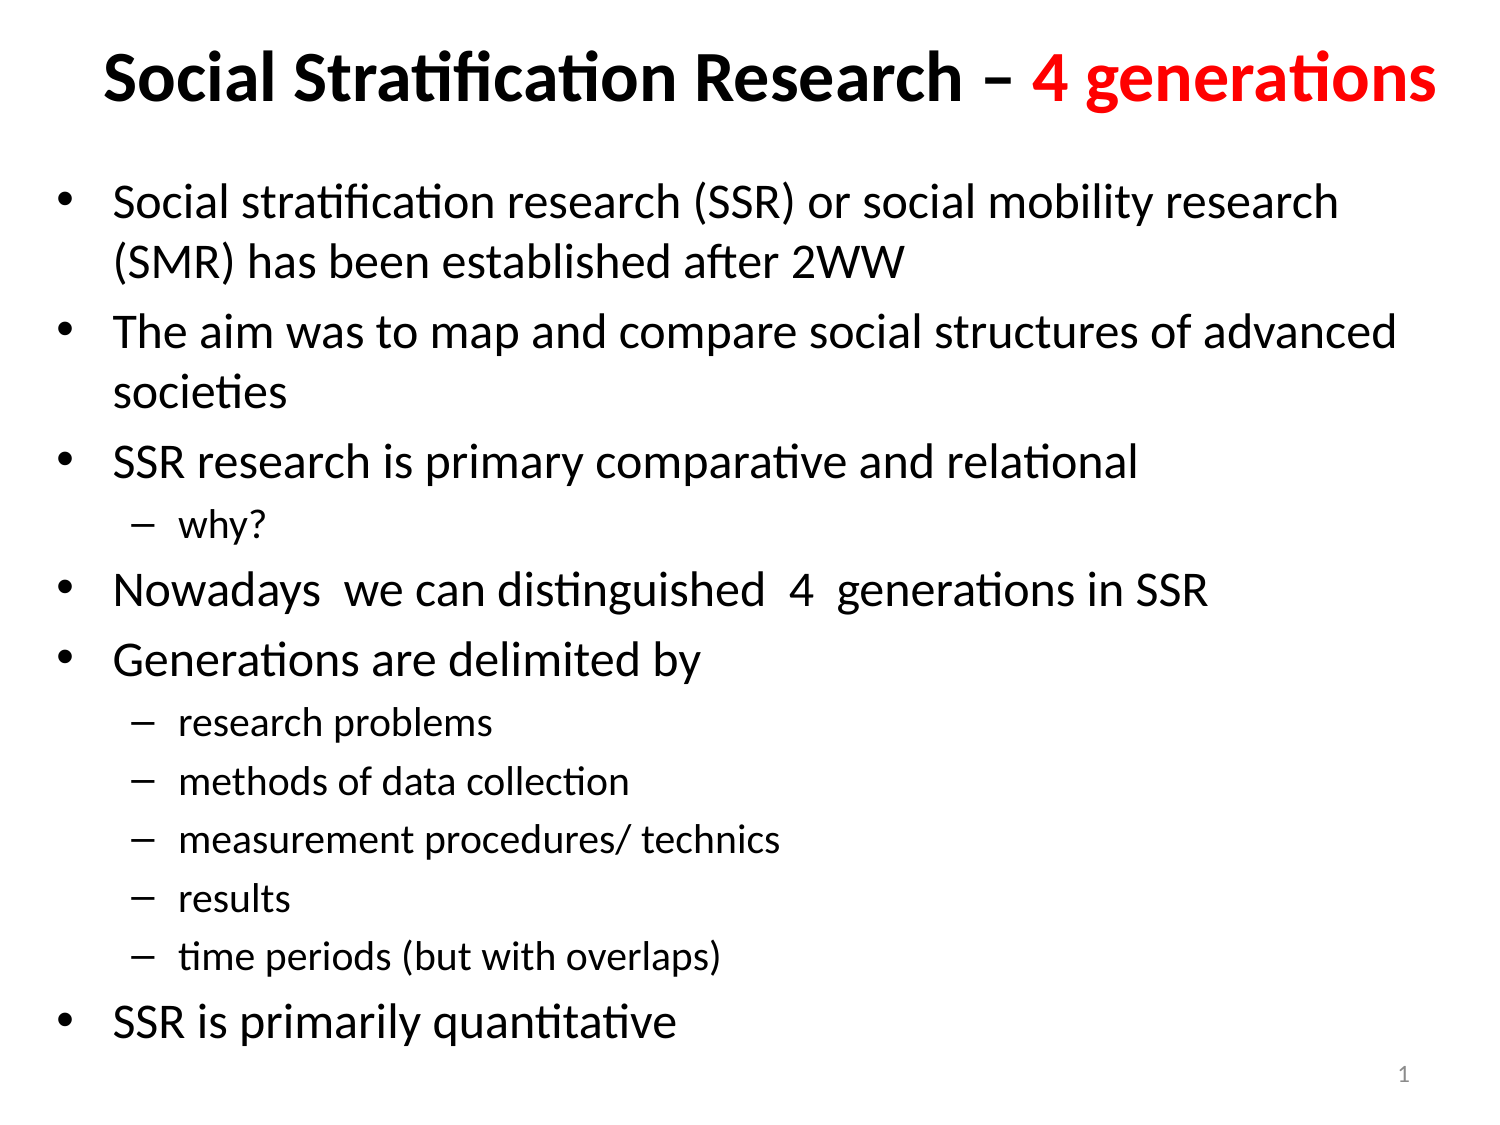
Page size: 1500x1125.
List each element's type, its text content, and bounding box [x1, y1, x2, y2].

list Social stratification research (SSR) or social mobility research (SMR) has been established after 2WW The aim was to map and compare social structures of advanced societies SSR research is primary comparative and relational why? Nowadays we can distinguished 4 generations in SSR Generations are delimited by research problems methods of data collection measurement procedures/ technics results time periods (but with overlaps) SSR is primarily quantitative [41, 160, 1447, 1106]
title Social Stratification Research – 4 generations [76, 19, 1465, 126]
